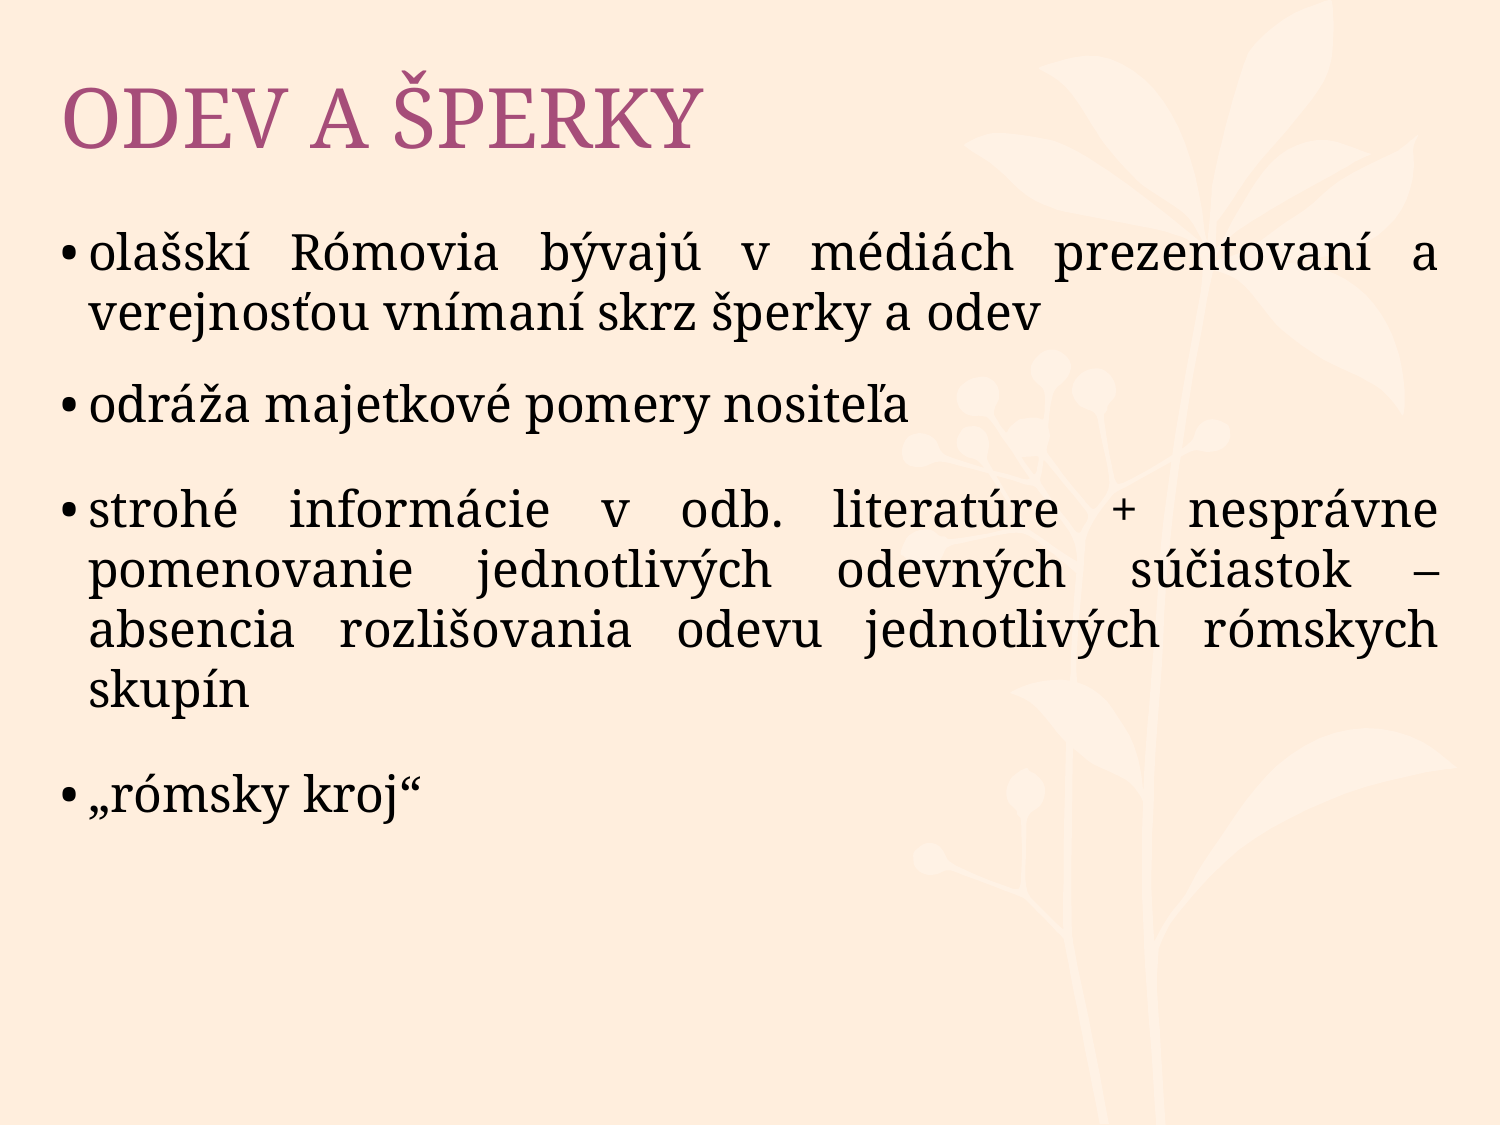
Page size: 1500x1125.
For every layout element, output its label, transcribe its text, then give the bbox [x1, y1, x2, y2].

list olašskí Rómovia bývajú v médiách prezentovaní a verejnosťou vnímaní skrz šperky a odev odráža majetkové pomery nositeľa strohé informácie v odb. literatúre + nesprávne pomenovanie jednotlivých odevných súčiastok – absencia rozlišovania odevu jednotlivých rómskych skupín „rómsky kroj“ [45, 213, 1455, 1023]
title ODEV A ŠPERKY [45, 37, 1455, 173]
